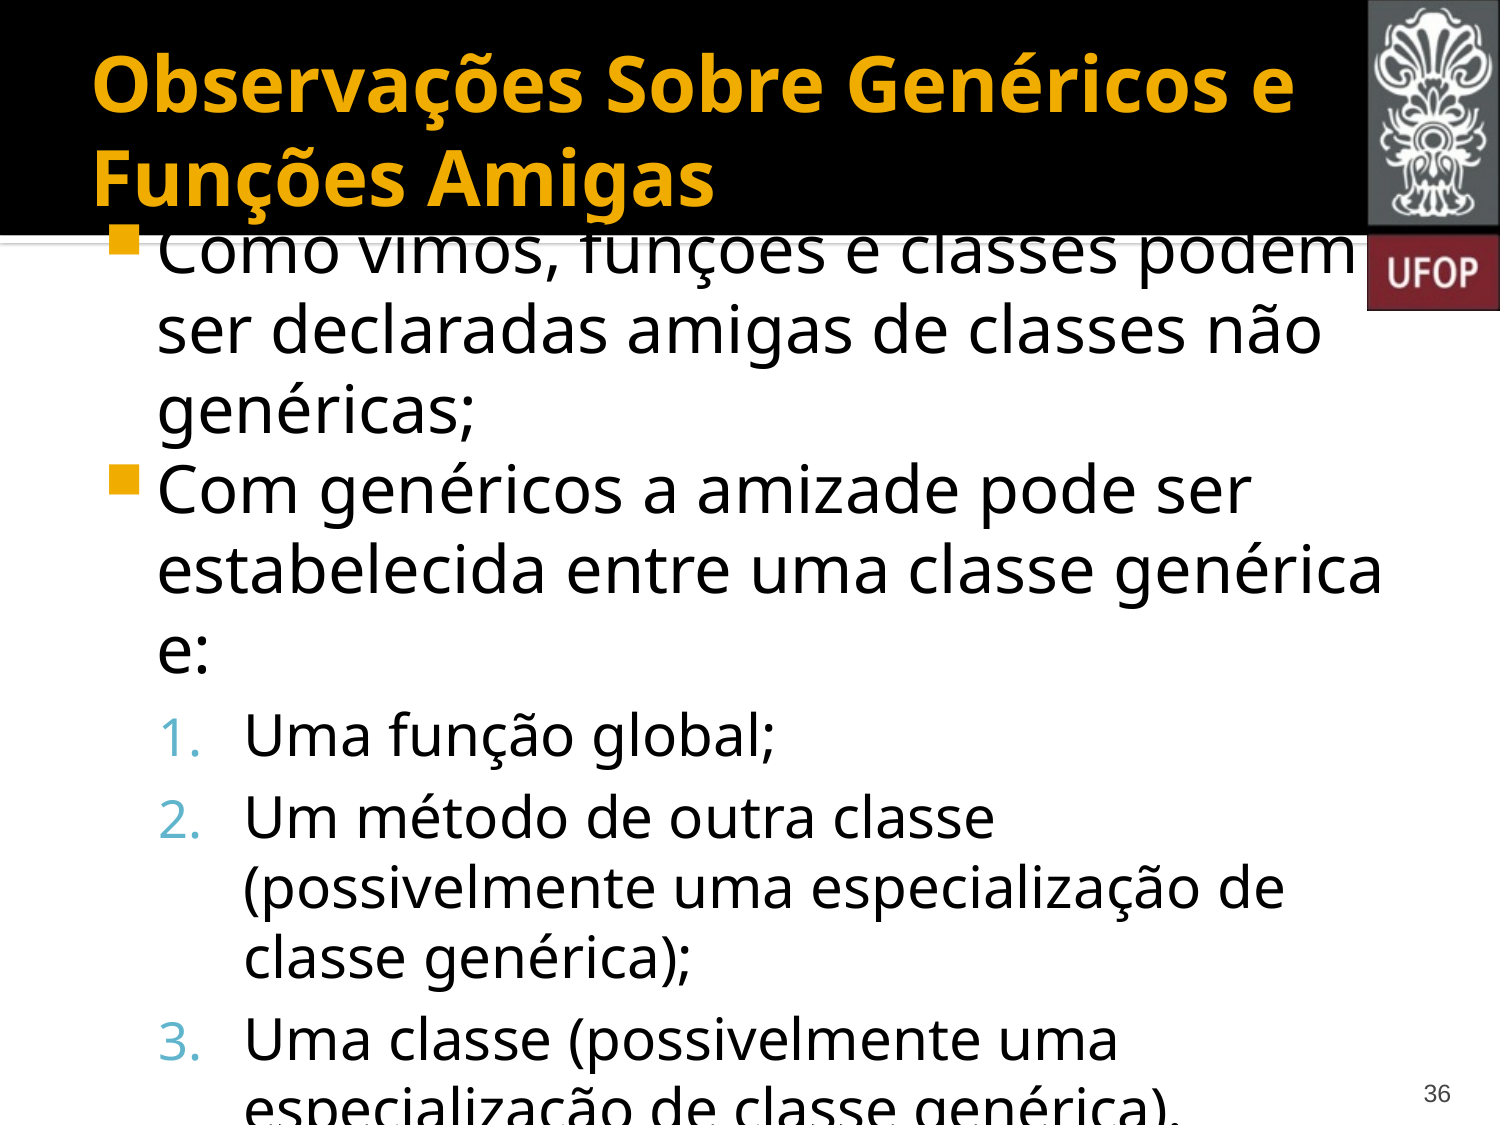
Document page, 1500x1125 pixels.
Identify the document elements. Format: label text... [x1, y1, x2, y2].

picture [1367, 0, 1500, 311]
list Como vimos, funções e classes podem ser declaradas amigas de classes não genéricas; Com genéricos a amizade pode ser estabelecida entre uma classe genérica e: Uma função global; Um método de outra classe (possivelmente uma especialização de classe genérica); Uma classe (possivelmente uma especialização de classe genérica). [75, 291, 1425, 1050]
slide_number 36 [1345, 1062, 1467, 1108]
title Observações Sobre Genéricos e Funções Amigas [75, 25, 1370, 231]
